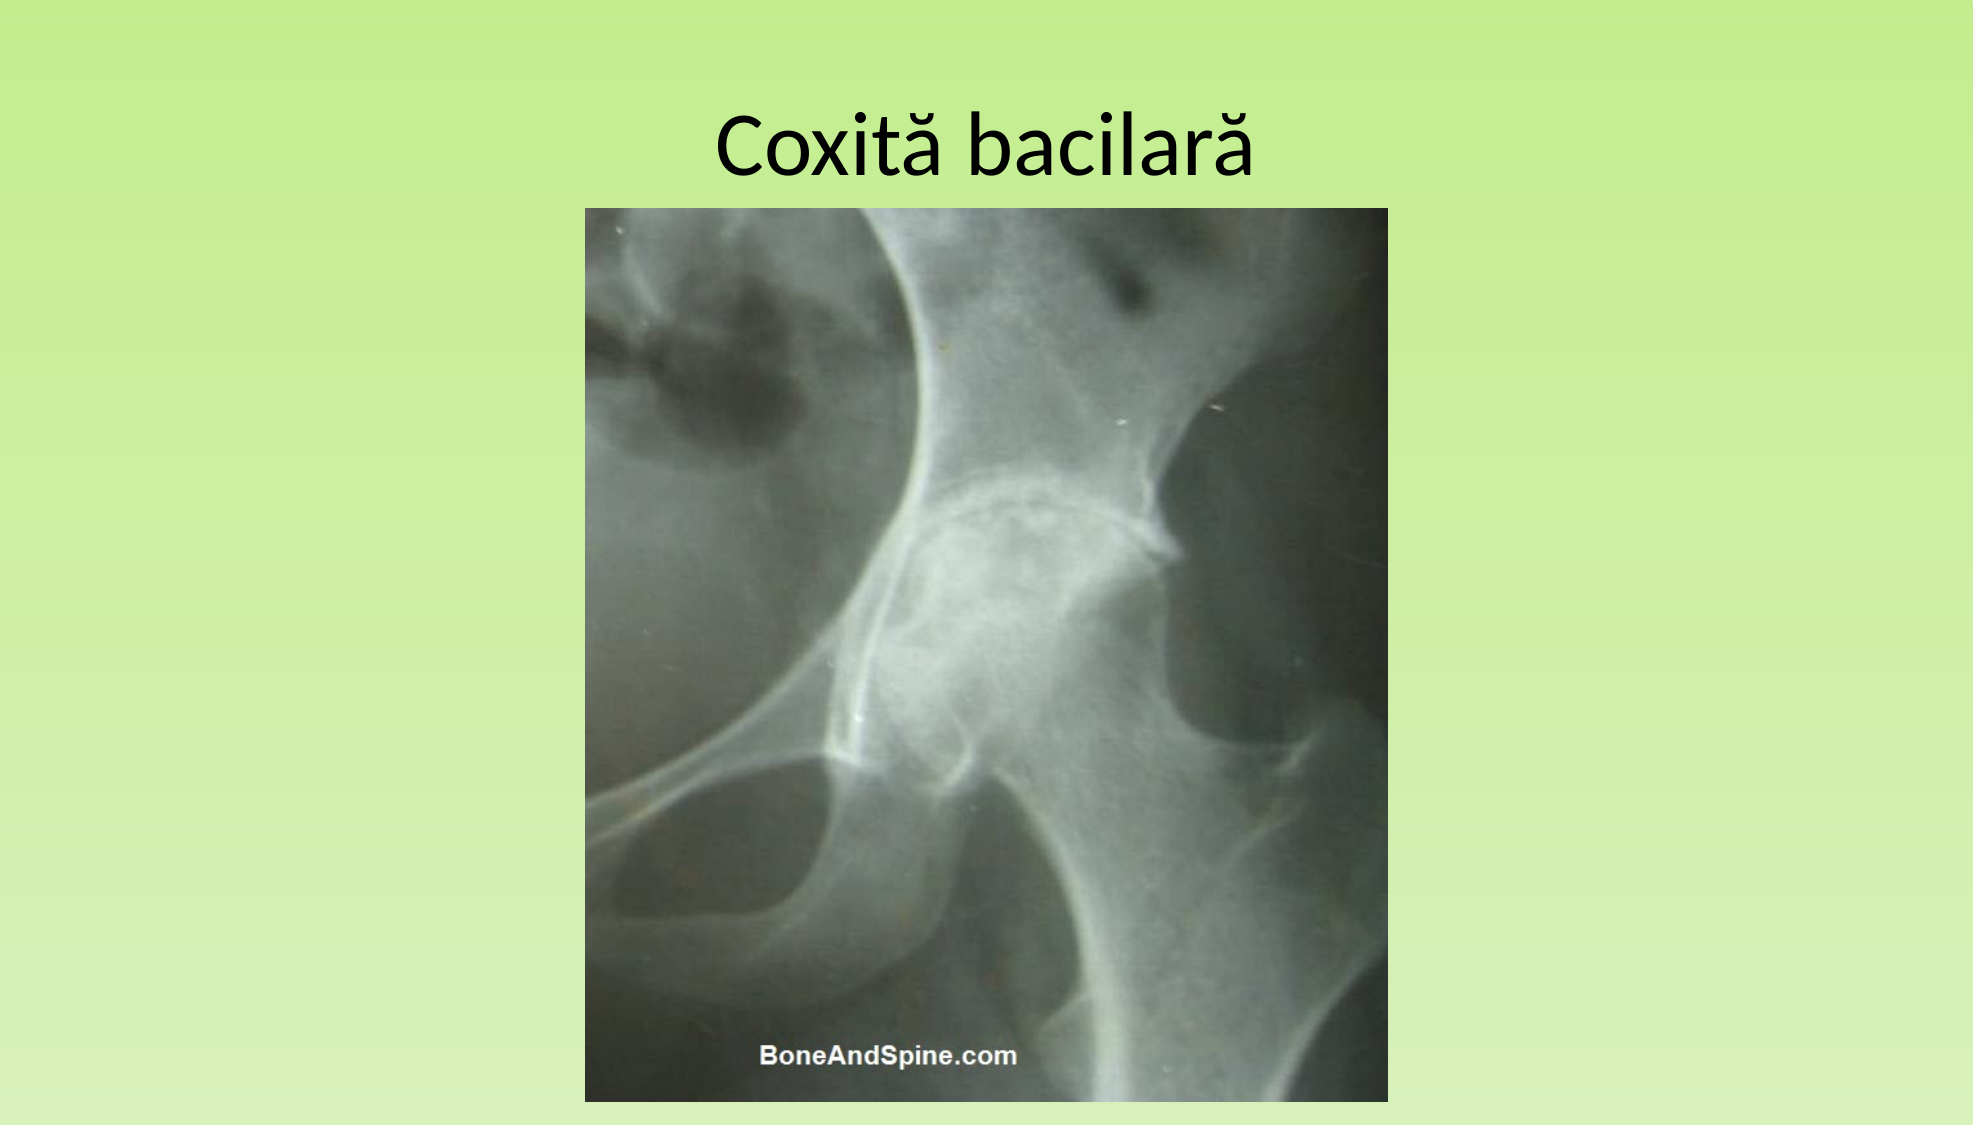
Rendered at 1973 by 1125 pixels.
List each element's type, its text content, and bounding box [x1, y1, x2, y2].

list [584, 207, 1388, 1102]
title Coxită bacilară [98, 45, 1874, 233]
